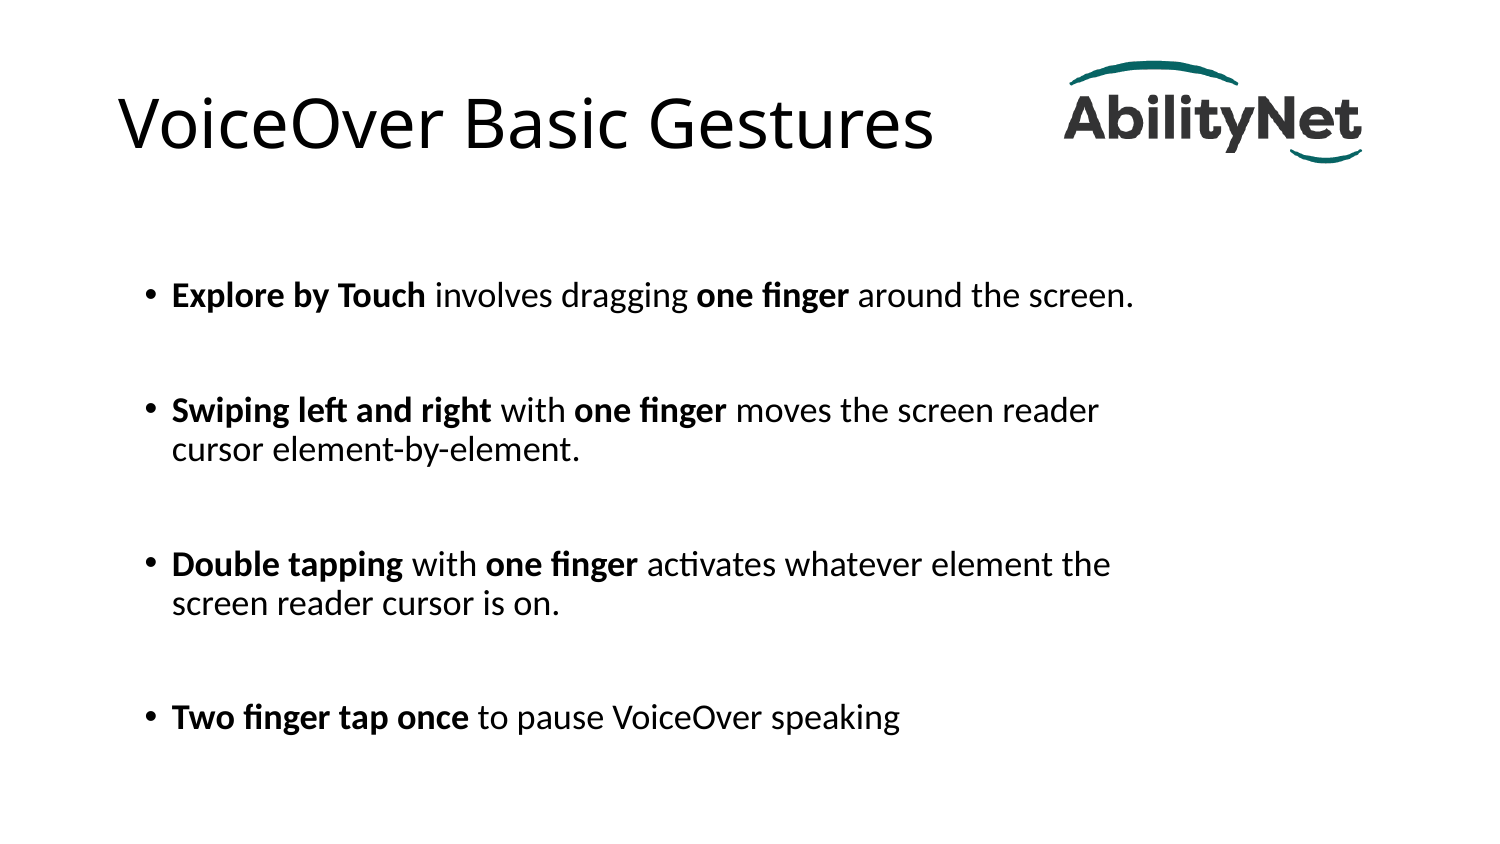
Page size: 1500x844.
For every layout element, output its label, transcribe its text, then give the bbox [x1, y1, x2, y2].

title VoiceOver Basic Gestures [103, 44, 1397, 208]
picture [1020, 17, 1403, 204]
list Explore by Touch involves dragging one finger around the screen. Swiping left and right with one finger moves the screen reader cursor element-by-element. Double tapping with one finger activates whatever element the screen reader cursor is on. Two finger tap once to pause VoiceOver speaking [75, 268, 1167, 754]
